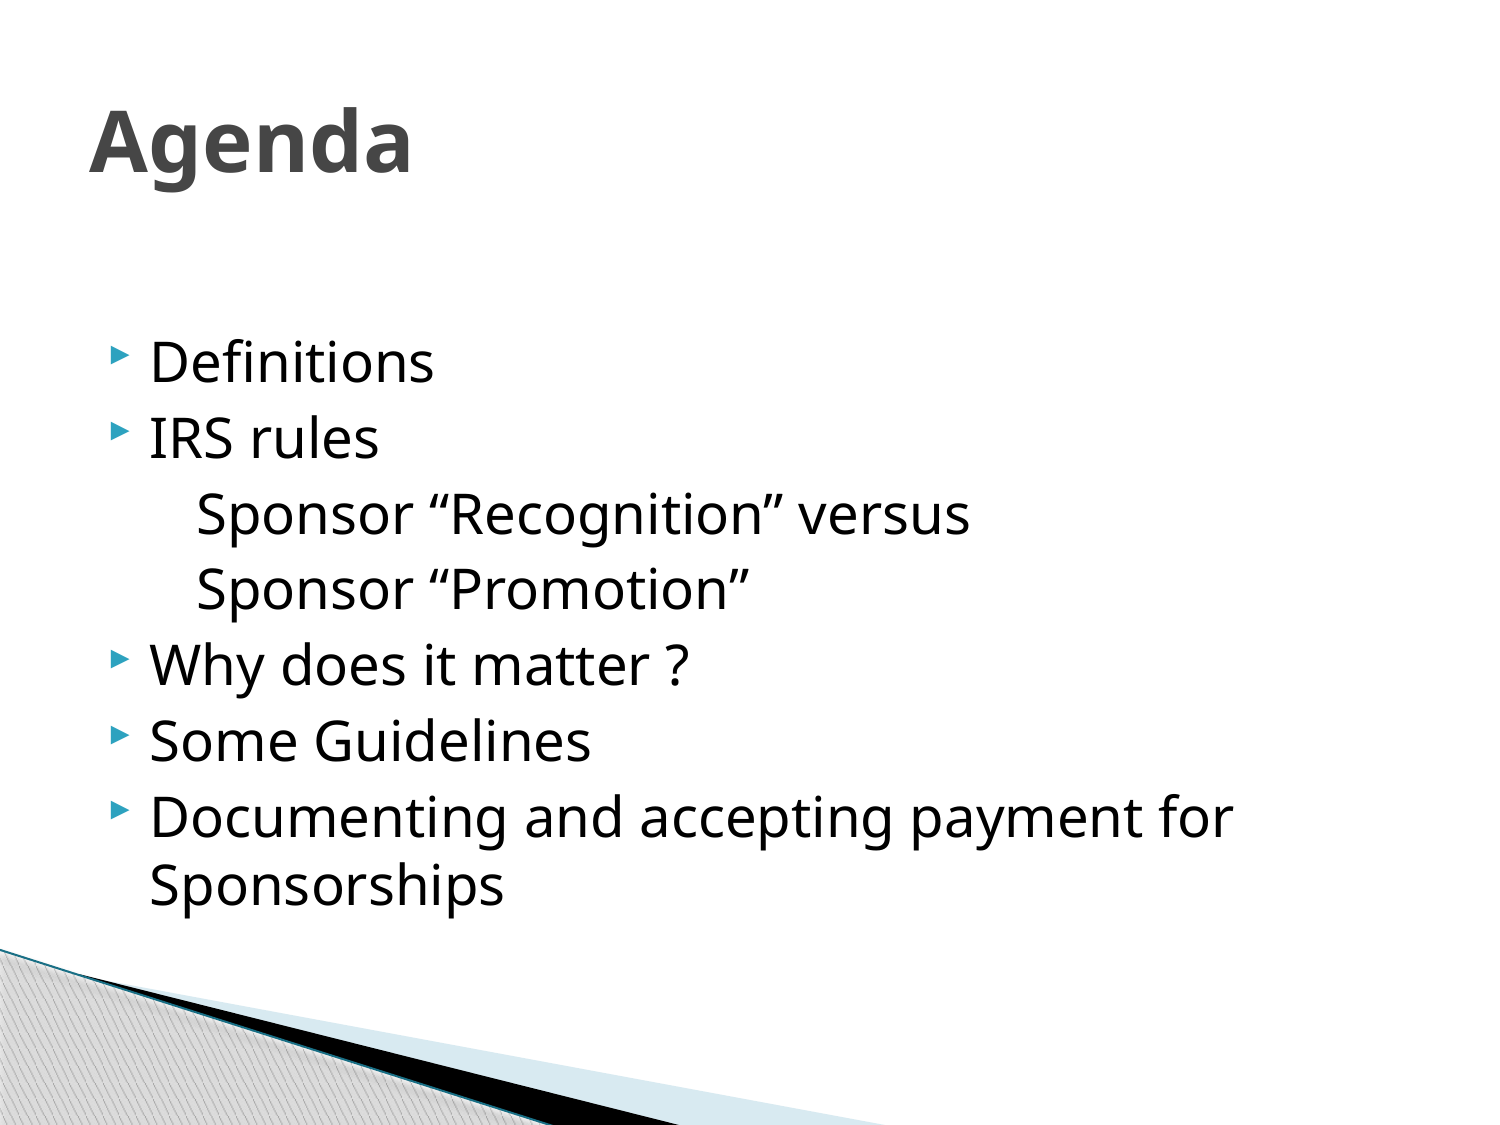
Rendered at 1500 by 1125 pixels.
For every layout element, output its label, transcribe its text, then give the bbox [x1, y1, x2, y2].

title Agenda [75, 45, 1425, 233]
list Definitions IRS rules Sponsor “Recognition” versus Sponsor “Promotion” Why does it matter ? Some Guidelines Documenting and accepting payment for Sponsorships [75, 243, 1425, 986]
